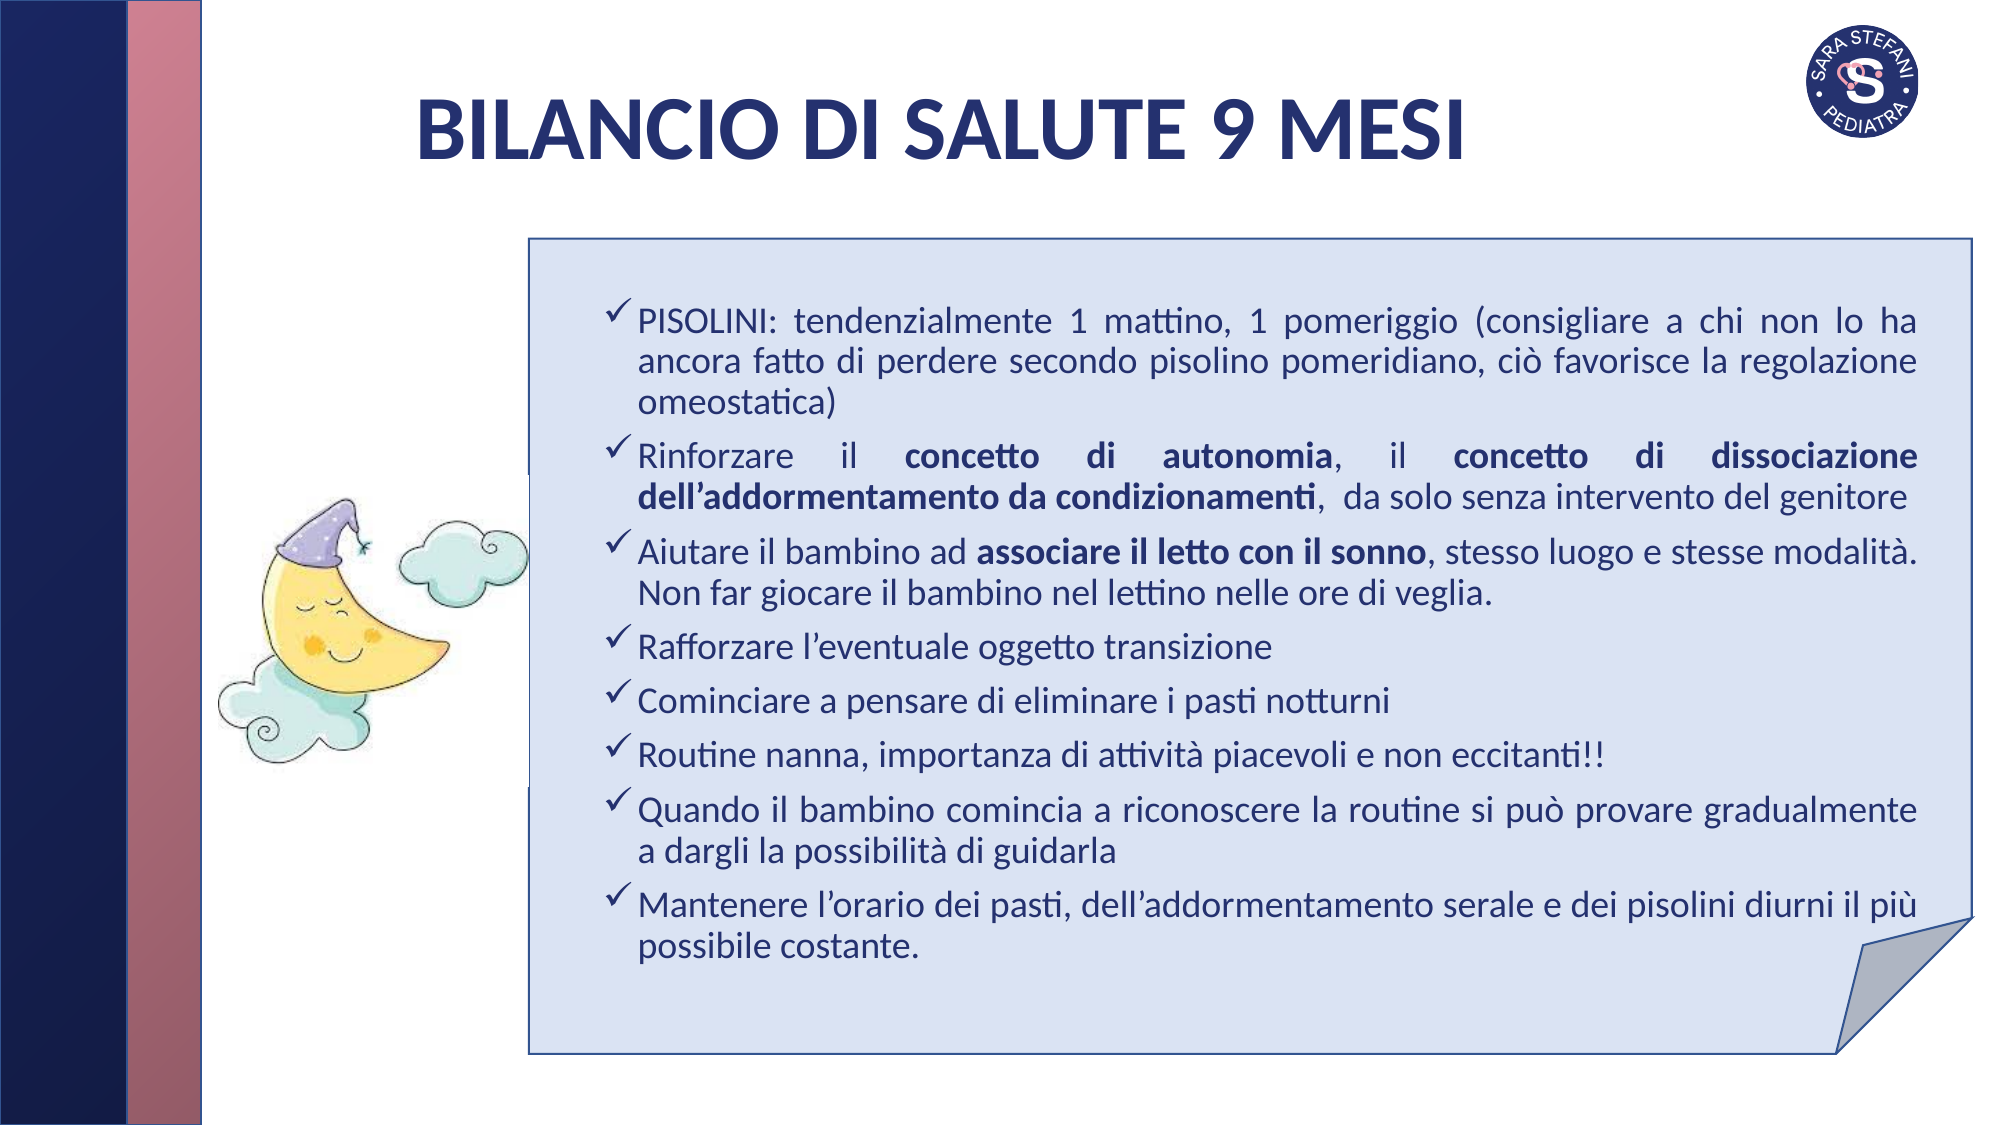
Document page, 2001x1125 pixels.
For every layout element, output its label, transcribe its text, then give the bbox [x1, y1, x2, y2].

text_box [527, 237, 1976, 1055]
picture [1806, 25, 1919, 138]
text_box BILANCIO DI SALUTE 9 MESI [400, 21, 1698, 239]
list PISOLINI: tendenzialmente 1 mattino, 1 pomeriggio (consigliare a chi non lo ha ancora fatto di perdere secondo pisolino pomeridiano, ciò favorisce la regolazione omeostatica) Rinforzare il concetto di autonomia, il concetto di dissociazione dell’addormentamento da condizionamenti, da solo senza intervento del genitore Aiutare il bambino ad associare il letto con il sonno, stesso luogo e stesse modalità. Non far giocare il bambino nel lettino nelle ore di veglia. Rafforzare l’eventuale oggetto transizione Cominciare a pensare di eliminare i pasti notturni Routine nanna, importanza di attività piacevoli e non eccitanti!! Quando il bambino comincia a riconoscere la routine si può provare gradualmente a dargli la possibilità di guidarla Mantenere l’orario dei pasti, dell’addormentamento serale e dei pisolini diurni il più possibile costante. [587, 292, 1934, 1007]
picture [218, 475, 529, 787]
